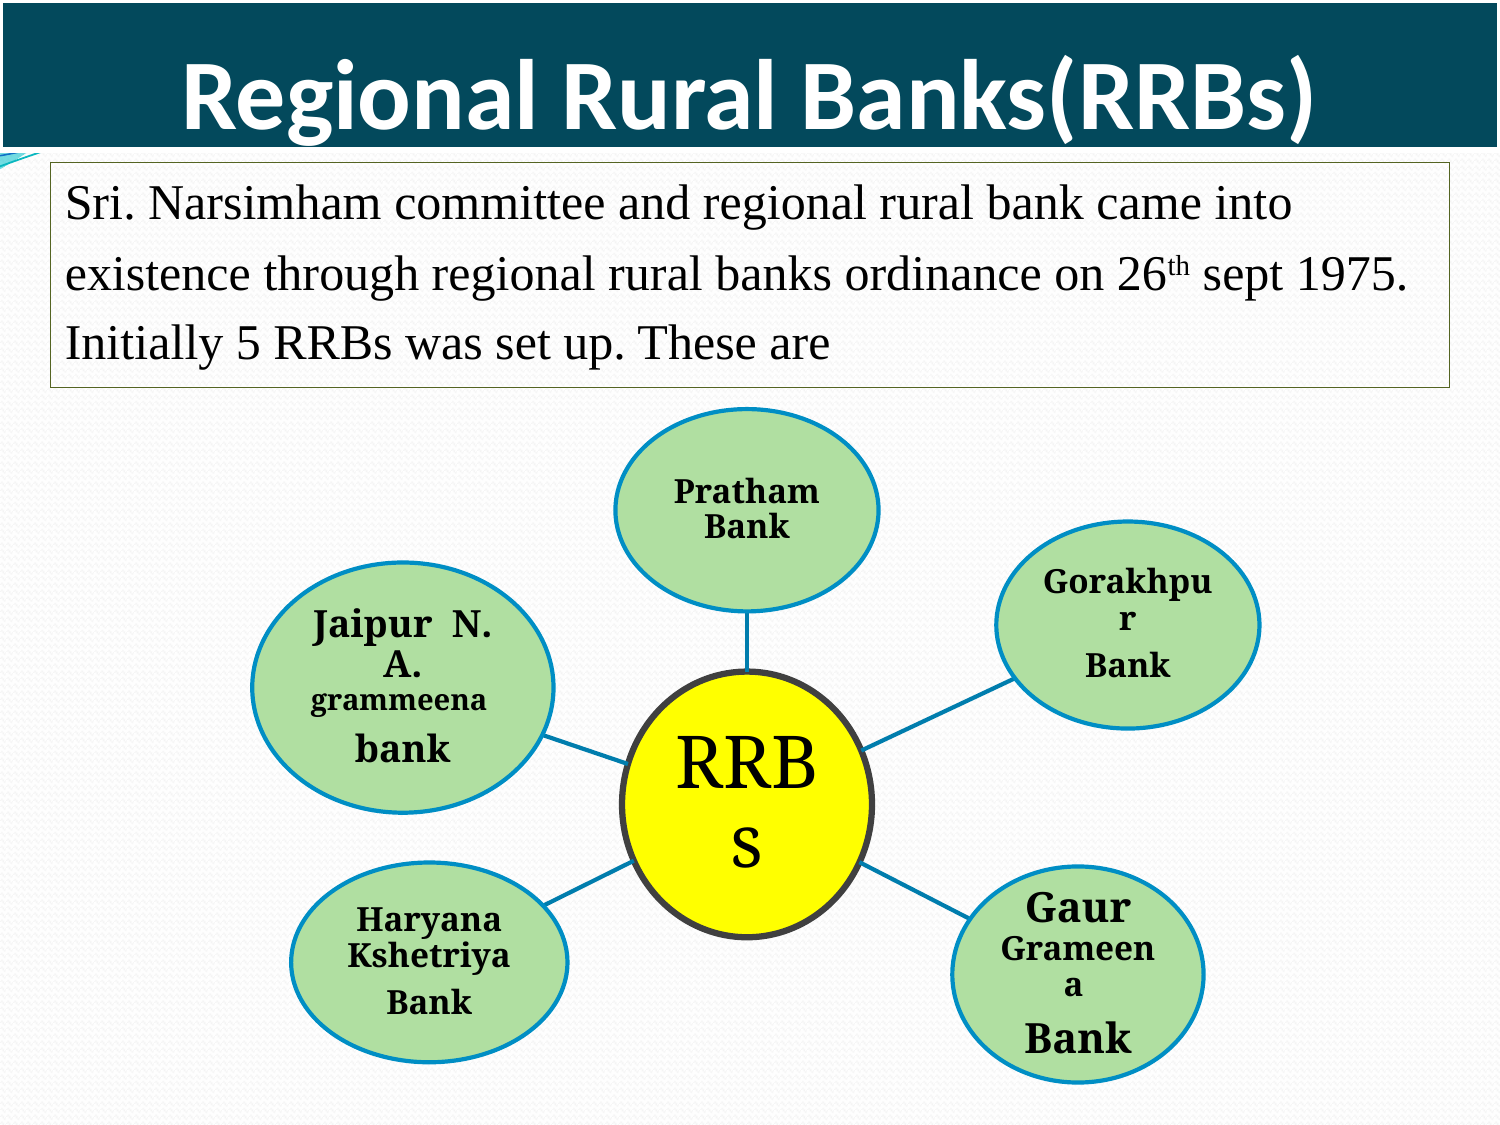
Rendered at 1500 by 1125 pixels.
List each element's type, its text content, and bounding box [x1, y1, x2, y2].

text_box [112, 412, 1363, 1080]
title Regional Rural Banks(RRBs) [0, 0, 1500, 150]
list Sri. Narsimham committee and regional rural bank came into existence through regional rural banks ordinance on 26th sept 1975. Initially 5 RRBs was set up. These are [50, 162, 1450, 388]
